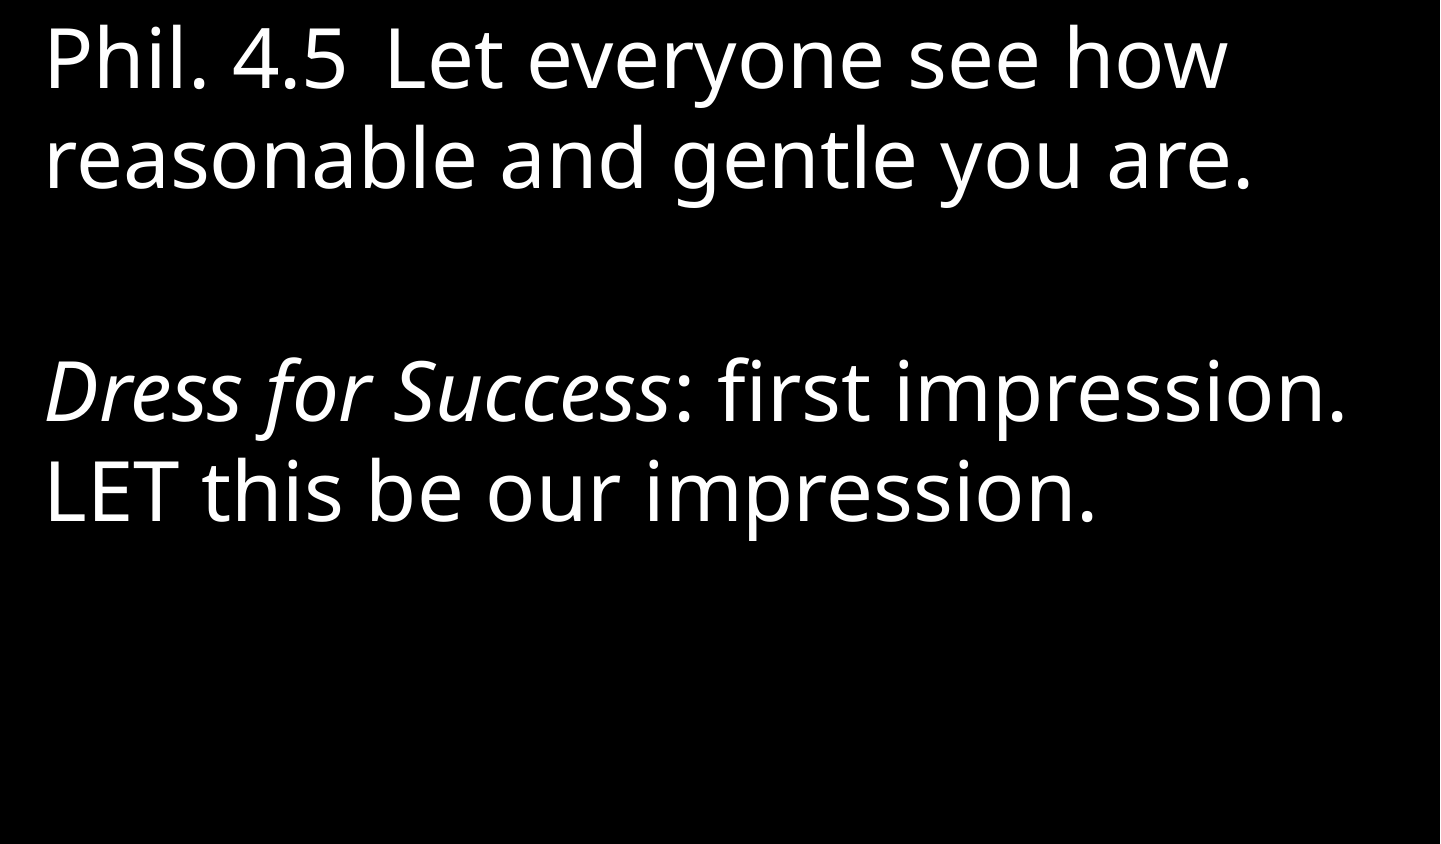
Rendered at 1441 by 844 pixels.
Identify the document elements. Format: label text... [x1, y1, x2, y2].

subtitle Phil. 4.5 Let everyone see how reasonable and gentle you are. Dress for Success: first impression. LET this be our impression. [32, 0, 1408, 844]
